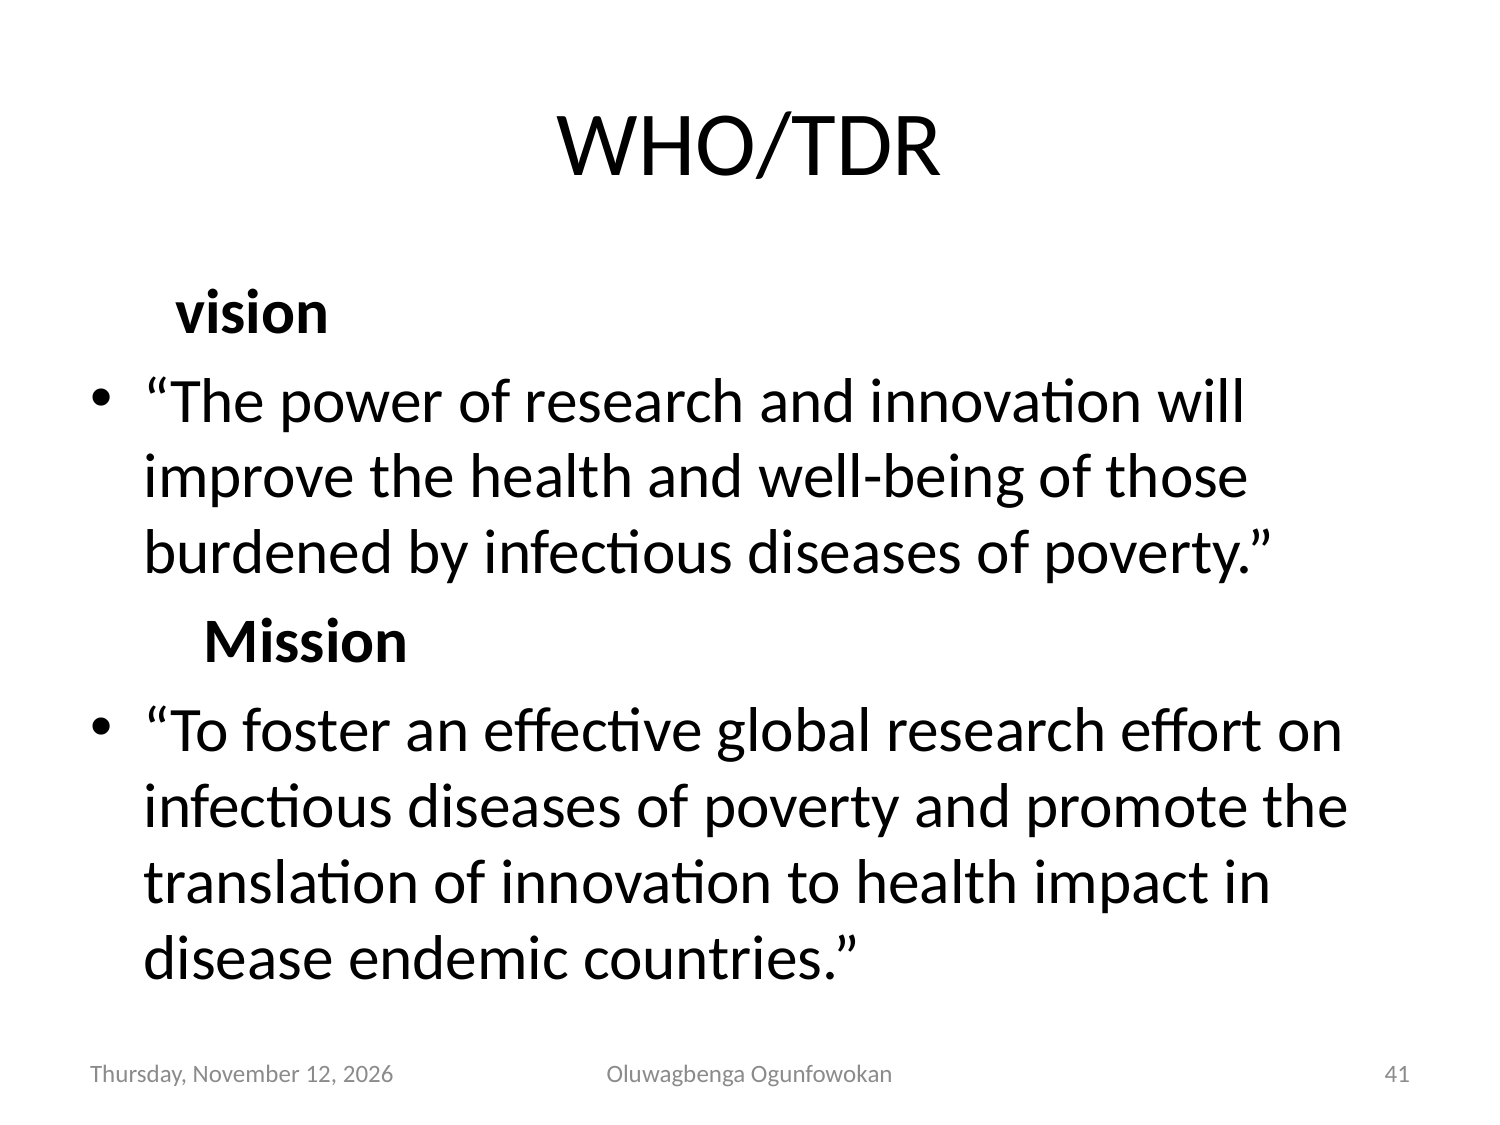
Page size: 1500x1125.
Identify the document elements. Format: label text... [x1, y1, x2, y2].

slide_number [75, 1042, 425, 1103]
title WHO/TDR [75, 45, 1425, 233]
footer Oluwagbenga Ogunfowokan [512, 1042, 988, 1103]
list vision “The power of research and innovation will improve the health and well-being of those burdened by infectious diseases of poverty.” Mission “To foster an effective global research effort on infectious diseases of poverty and promote the translation of innovation to health impact in disease endemic countries.” [75, 262, 1425, 1005]
slide_number 41 [1074, 1042, 1425, 1103]
